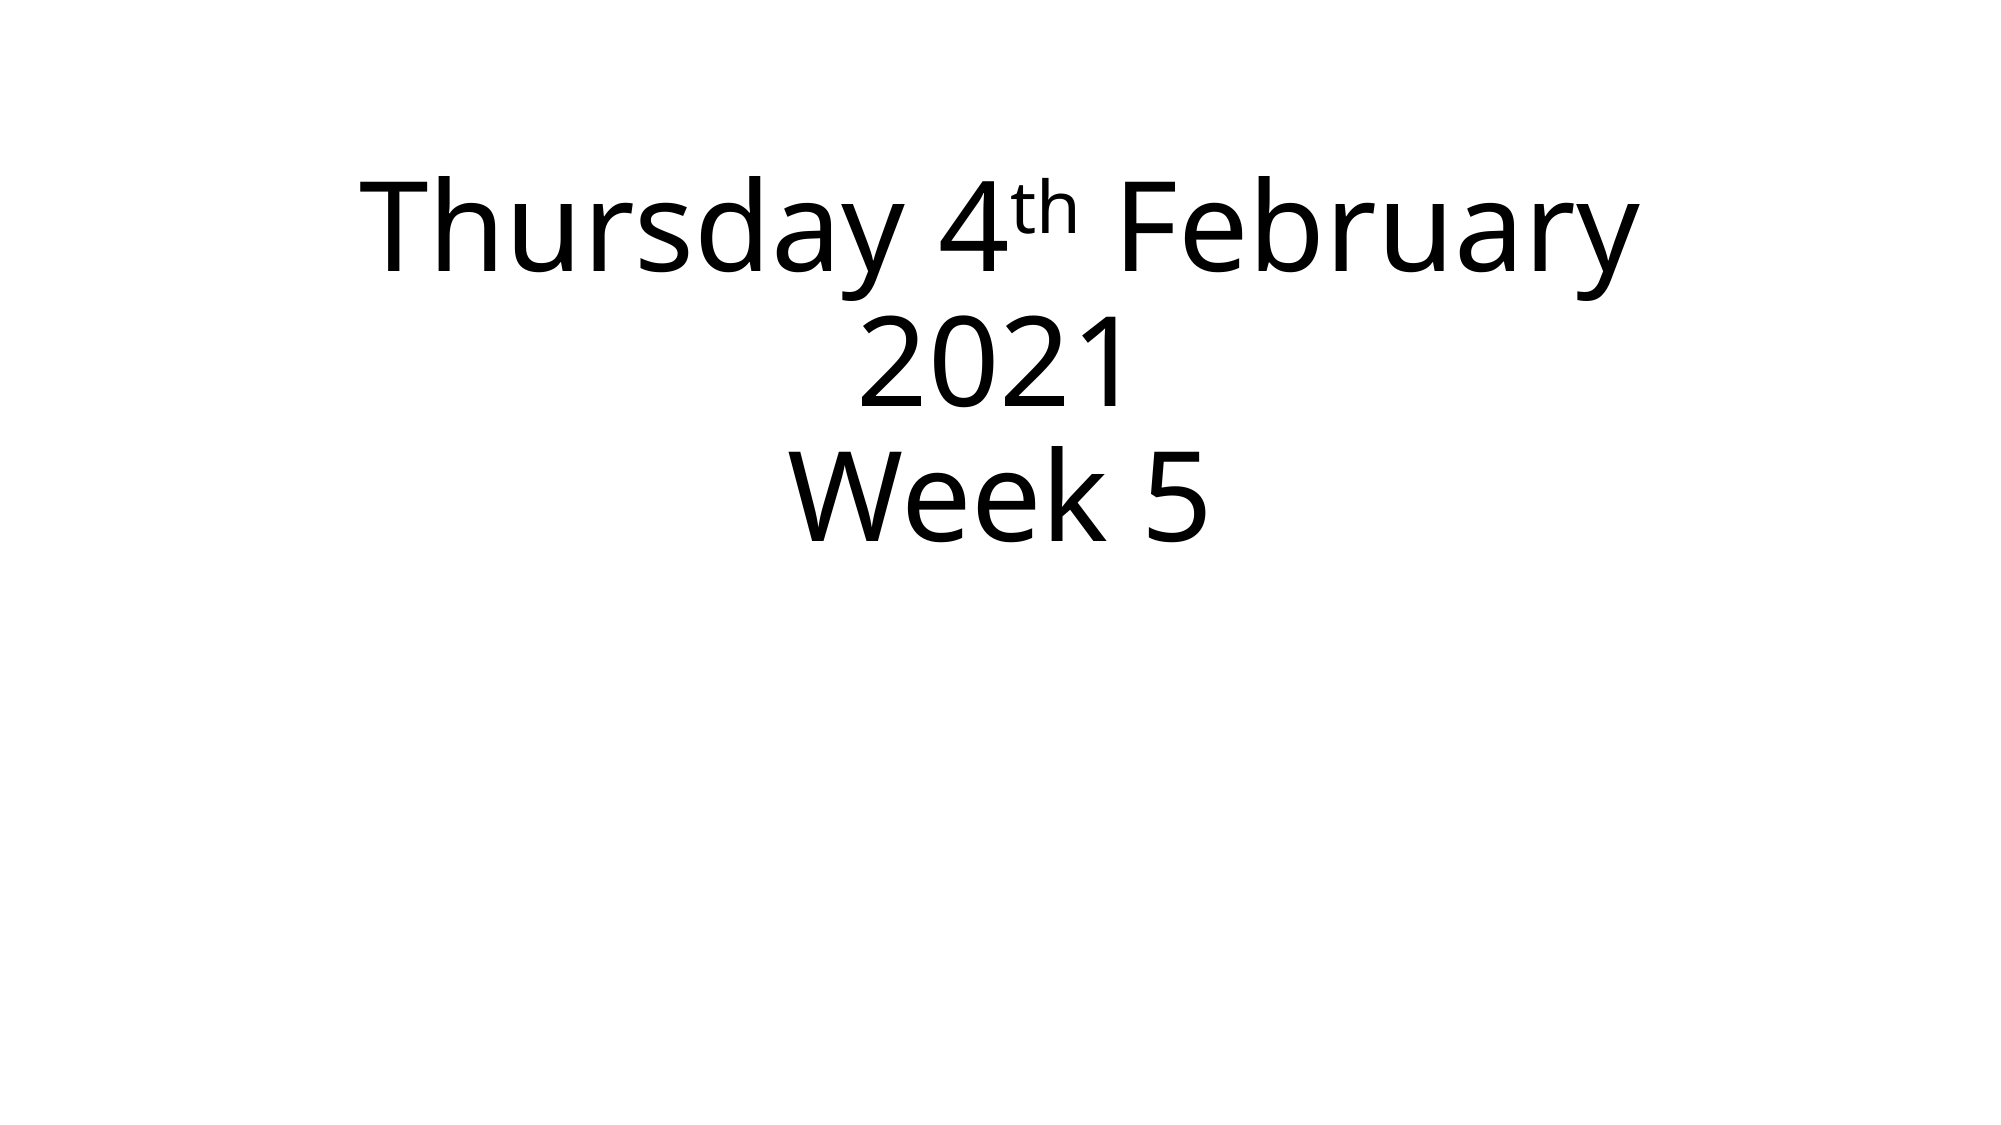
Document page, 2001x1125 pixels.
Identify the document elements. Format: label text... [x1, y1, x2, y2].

title Thursday 4th February 2021 Week 5 [249, 184, 1750, 576]
